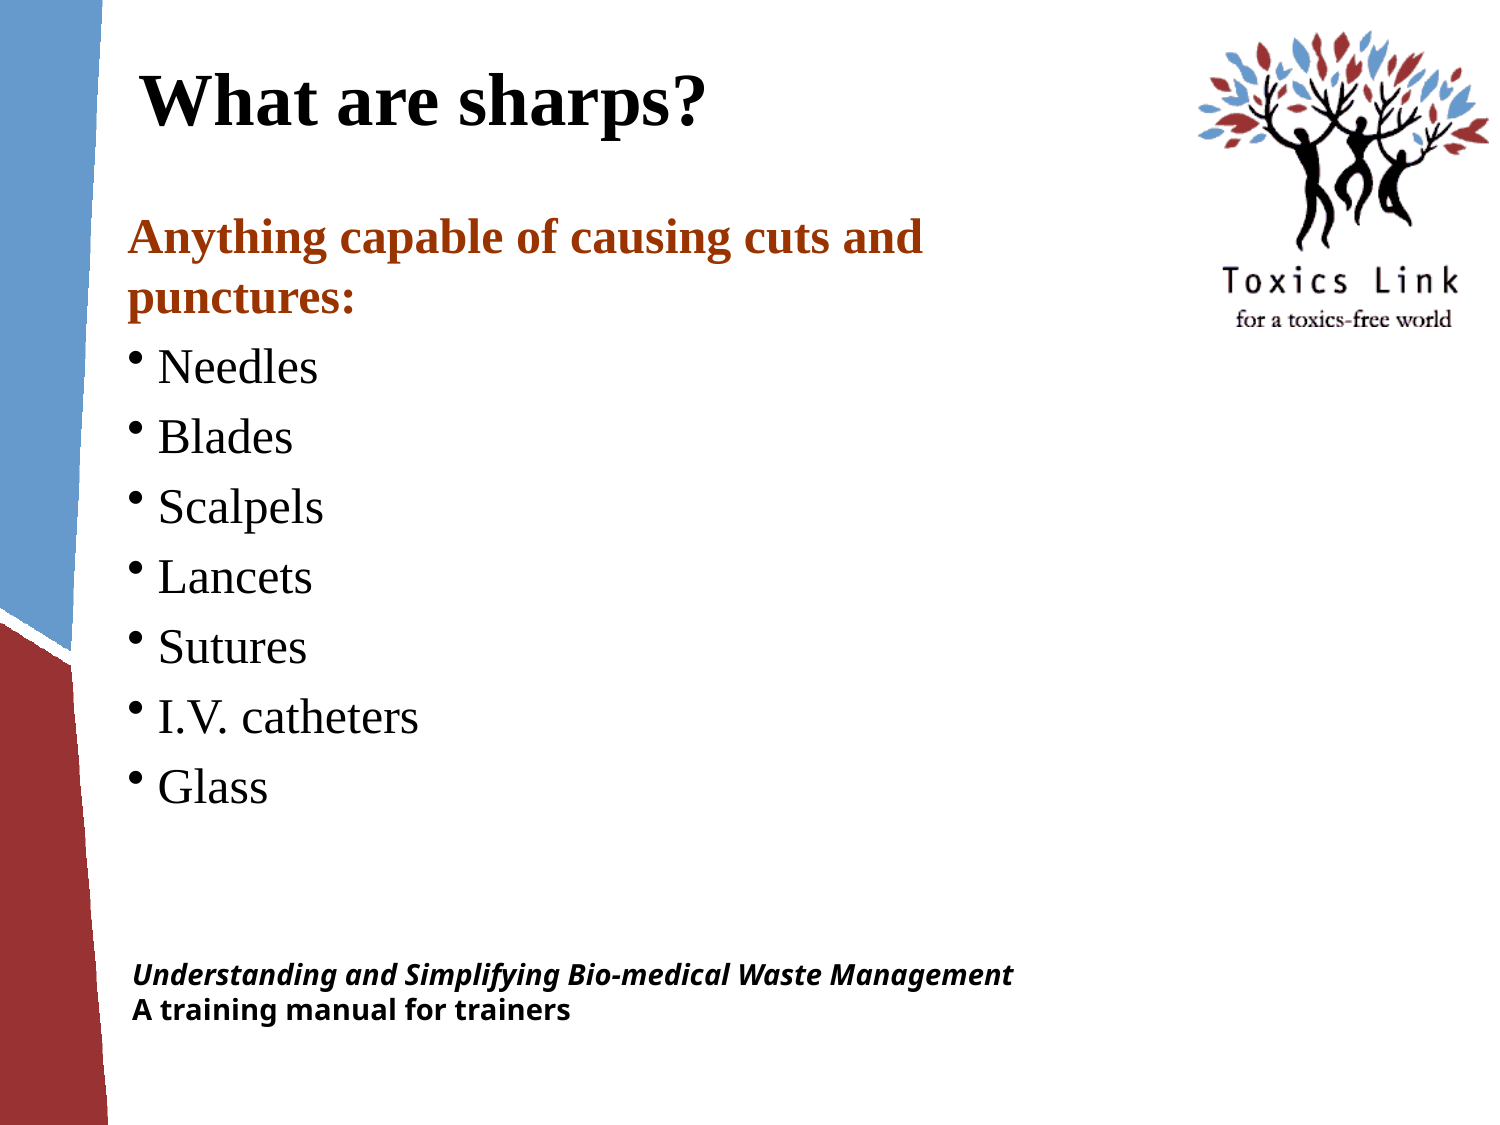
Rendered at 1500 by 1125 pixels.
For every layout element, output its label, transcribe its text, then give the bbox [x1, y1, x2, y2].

footer Understanding and Simplifying Bio-medical Waste Management A training manual for trainers [116, 948, 1360, 1091]
title What are sharps? [123, 42, 1188, 231]
picture [0, 0, 108, 1125]
picture [1198, 30, 1489, 327]
list Anything capable of causing cuts and punctures: Needles Blades Scalpels Lancets Sutures I.V. catheters Glass [111, 196, 1141, 940]
